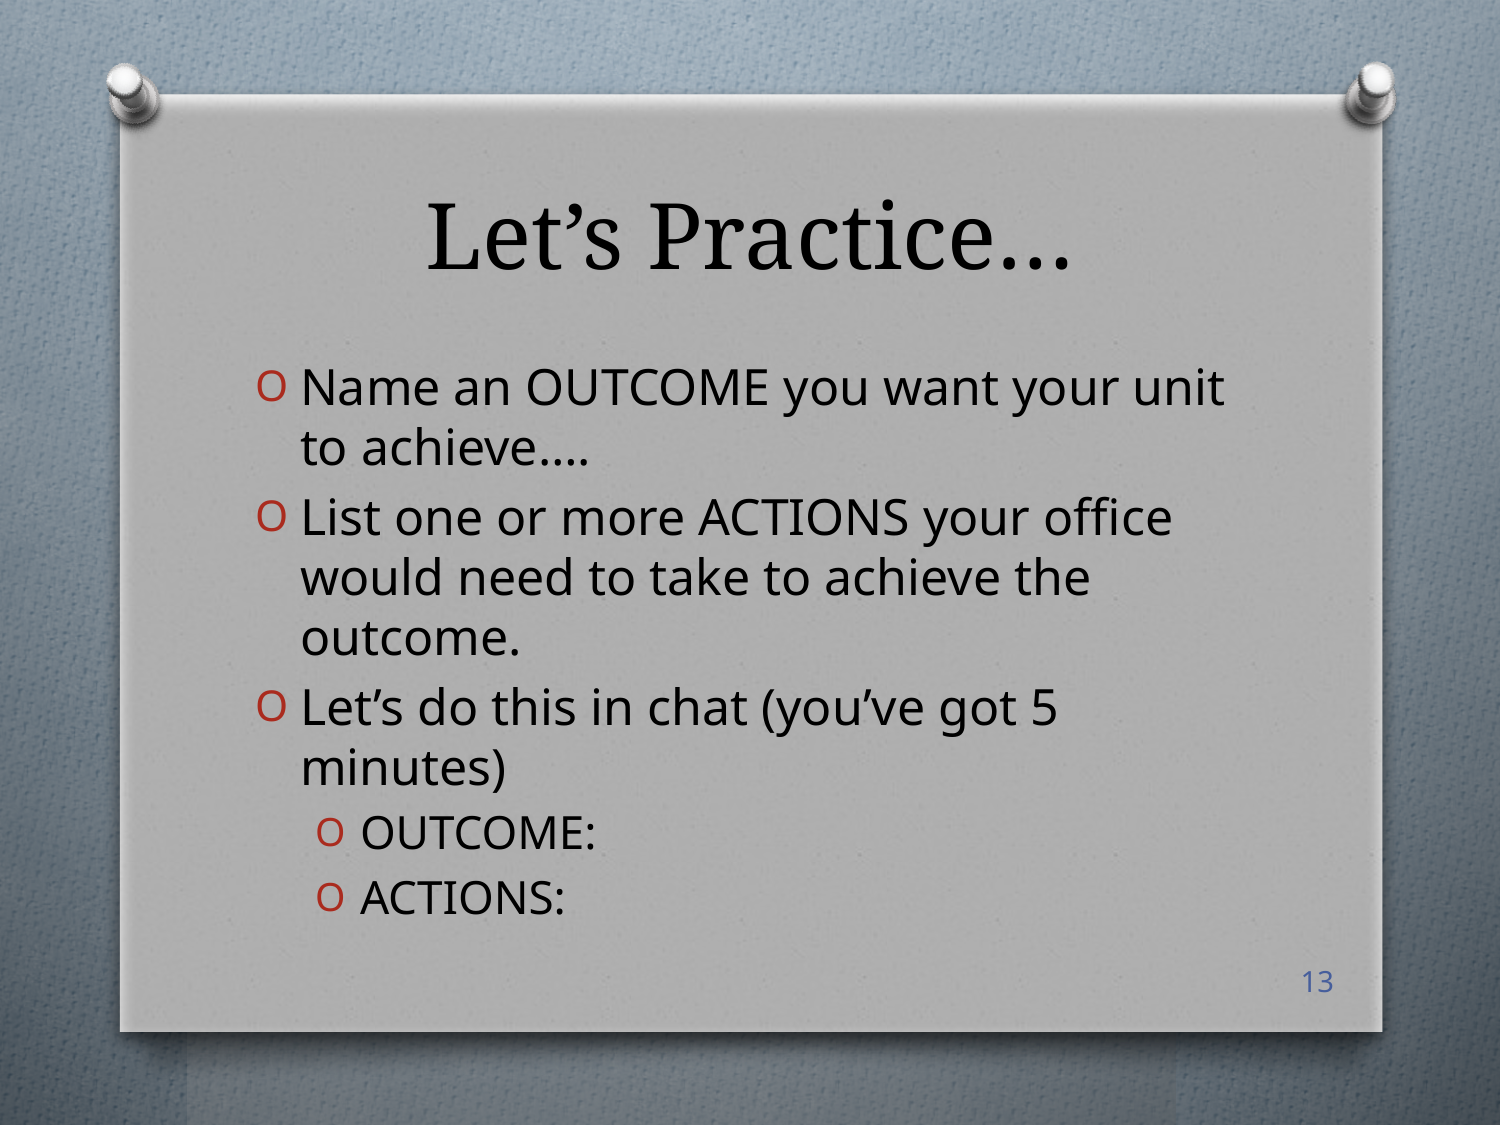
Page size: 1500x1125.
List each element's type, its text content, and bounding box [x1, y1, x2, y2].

picture [75, 29, 198, 153]
slide_number 13 [1258, 952, 1350, 1013]
list Name an OUTCOME you want your unit to achieve…. List one or more ACTIONS your office would need to take to achieve the outcome. Let’s do this in chat (you’ve got 5 minutes) OUTCOME: ACTIONS: [240, 347, 1257, 939]
title Let’s Practice… [179, 134, 1323, 332]
picture [1317, 35, 1439, 156]
